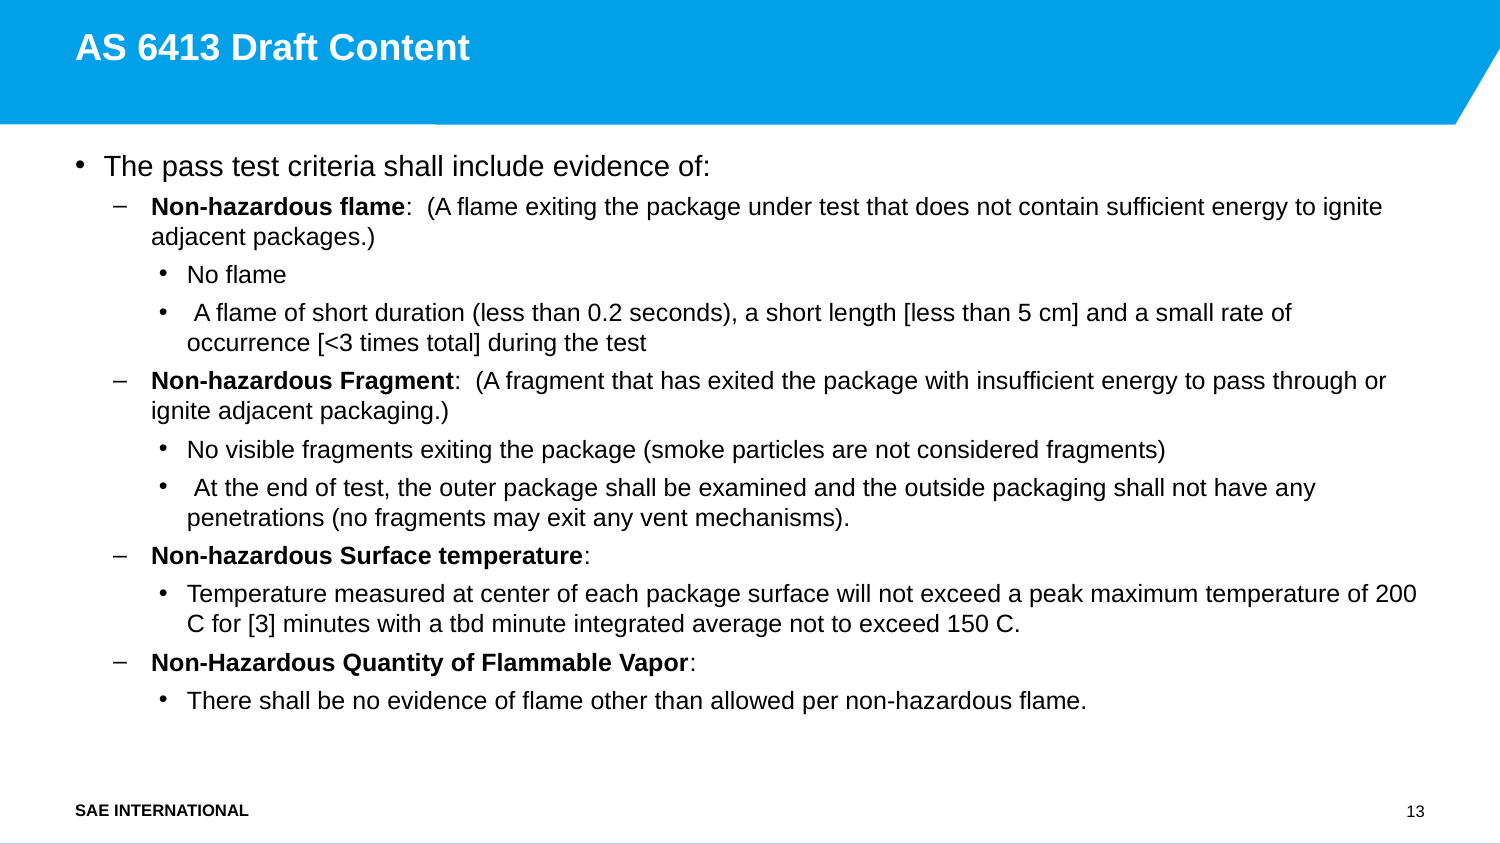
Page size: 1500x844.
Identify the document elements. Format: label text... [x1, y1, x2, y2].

title AS 6413 Draft Content [75, 22, 1425, 105]
slide_number 13 [1074, 799, 1425, 821]
list The pass test criteria shall include evidence of: Non-hazardous flame: (A flame exiting the package under test that does not contain sufficient energy to ignite adjacent packages.) No flame A flame of short duration (less than 0.2 seconds), a short length [less than 5 cm] and a small rate of occurrence [<3 times total] during the test Non-hazardous Fragment: (A fragment that has exited the package with insufficient energy to pass through or ignite adjacent packaging.) No visible fragments exiting the package (smoke particles are not considered fragments) At the end of test, the outer package shall be examined and the outside packaging shall not have any penetrations (no fragments may exit any vent mechanisms). Non-hazardous Surface temperature: Temperature measured at center of each package surface will not exceed a peak maximum temperature of 200 C for [3] minutes with a tbd minute integrated average not to exceed 150 C. Non-Hazardous Quantity of Flammable Vapor: There shall be no evidence of flame other than allowed per non-hazardous flame. [75, 146, 1425, 770]
